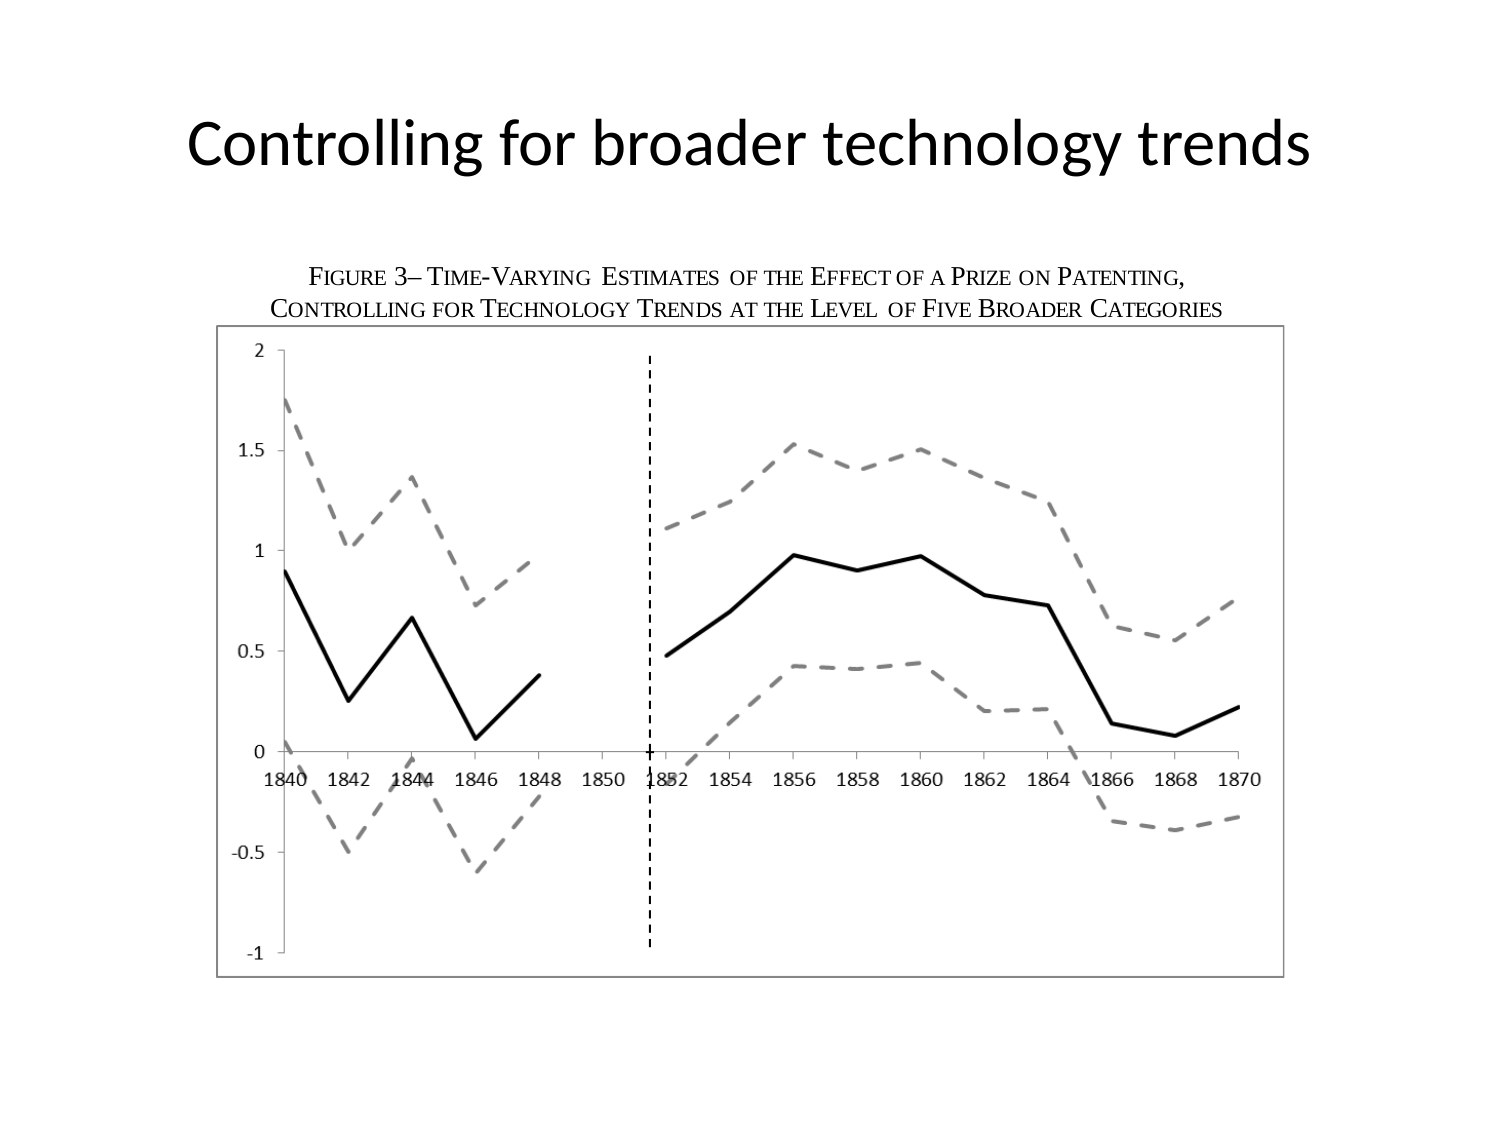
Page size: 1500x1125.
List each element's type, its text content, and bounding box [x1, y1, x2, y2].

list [215, 262, 1285, 1006]
title Controlling for broader technology trends [75, 45, 1425, 233]
